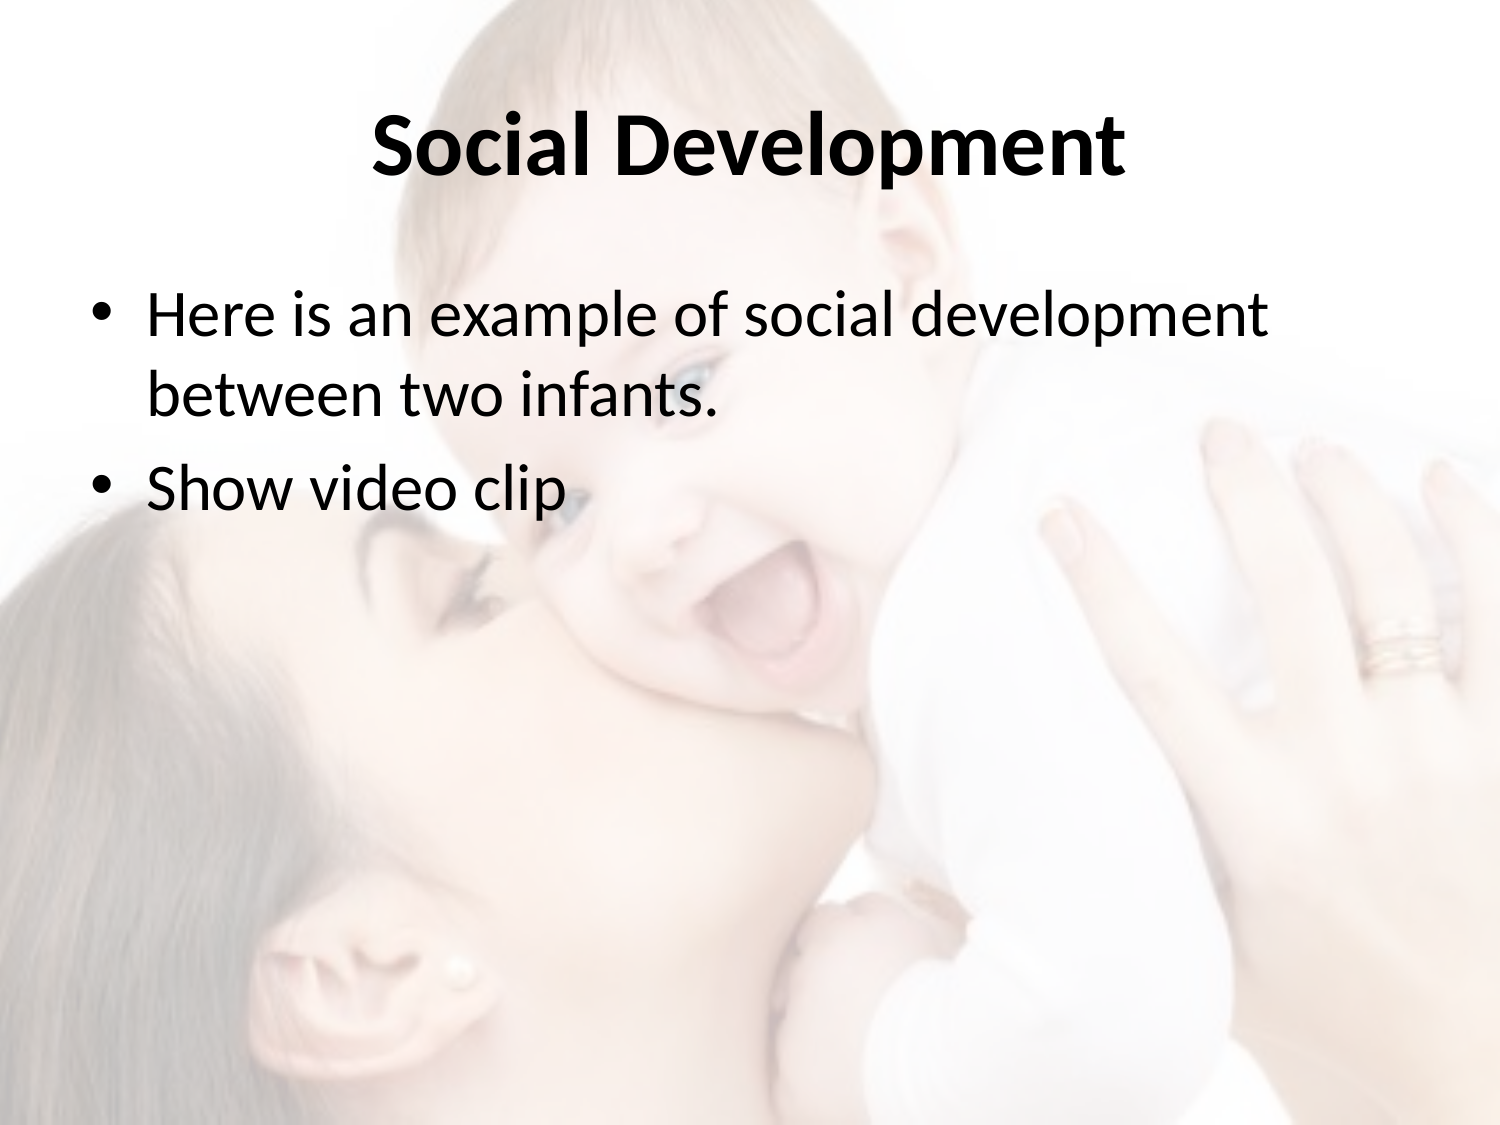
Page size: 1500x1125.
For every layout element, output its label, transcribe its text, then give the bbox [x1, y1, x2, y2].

list Here is an example of social development between two infants. Show video clip [75, 262, 1425, 1005]
title Social Development [75, 45, 1425, 233]
